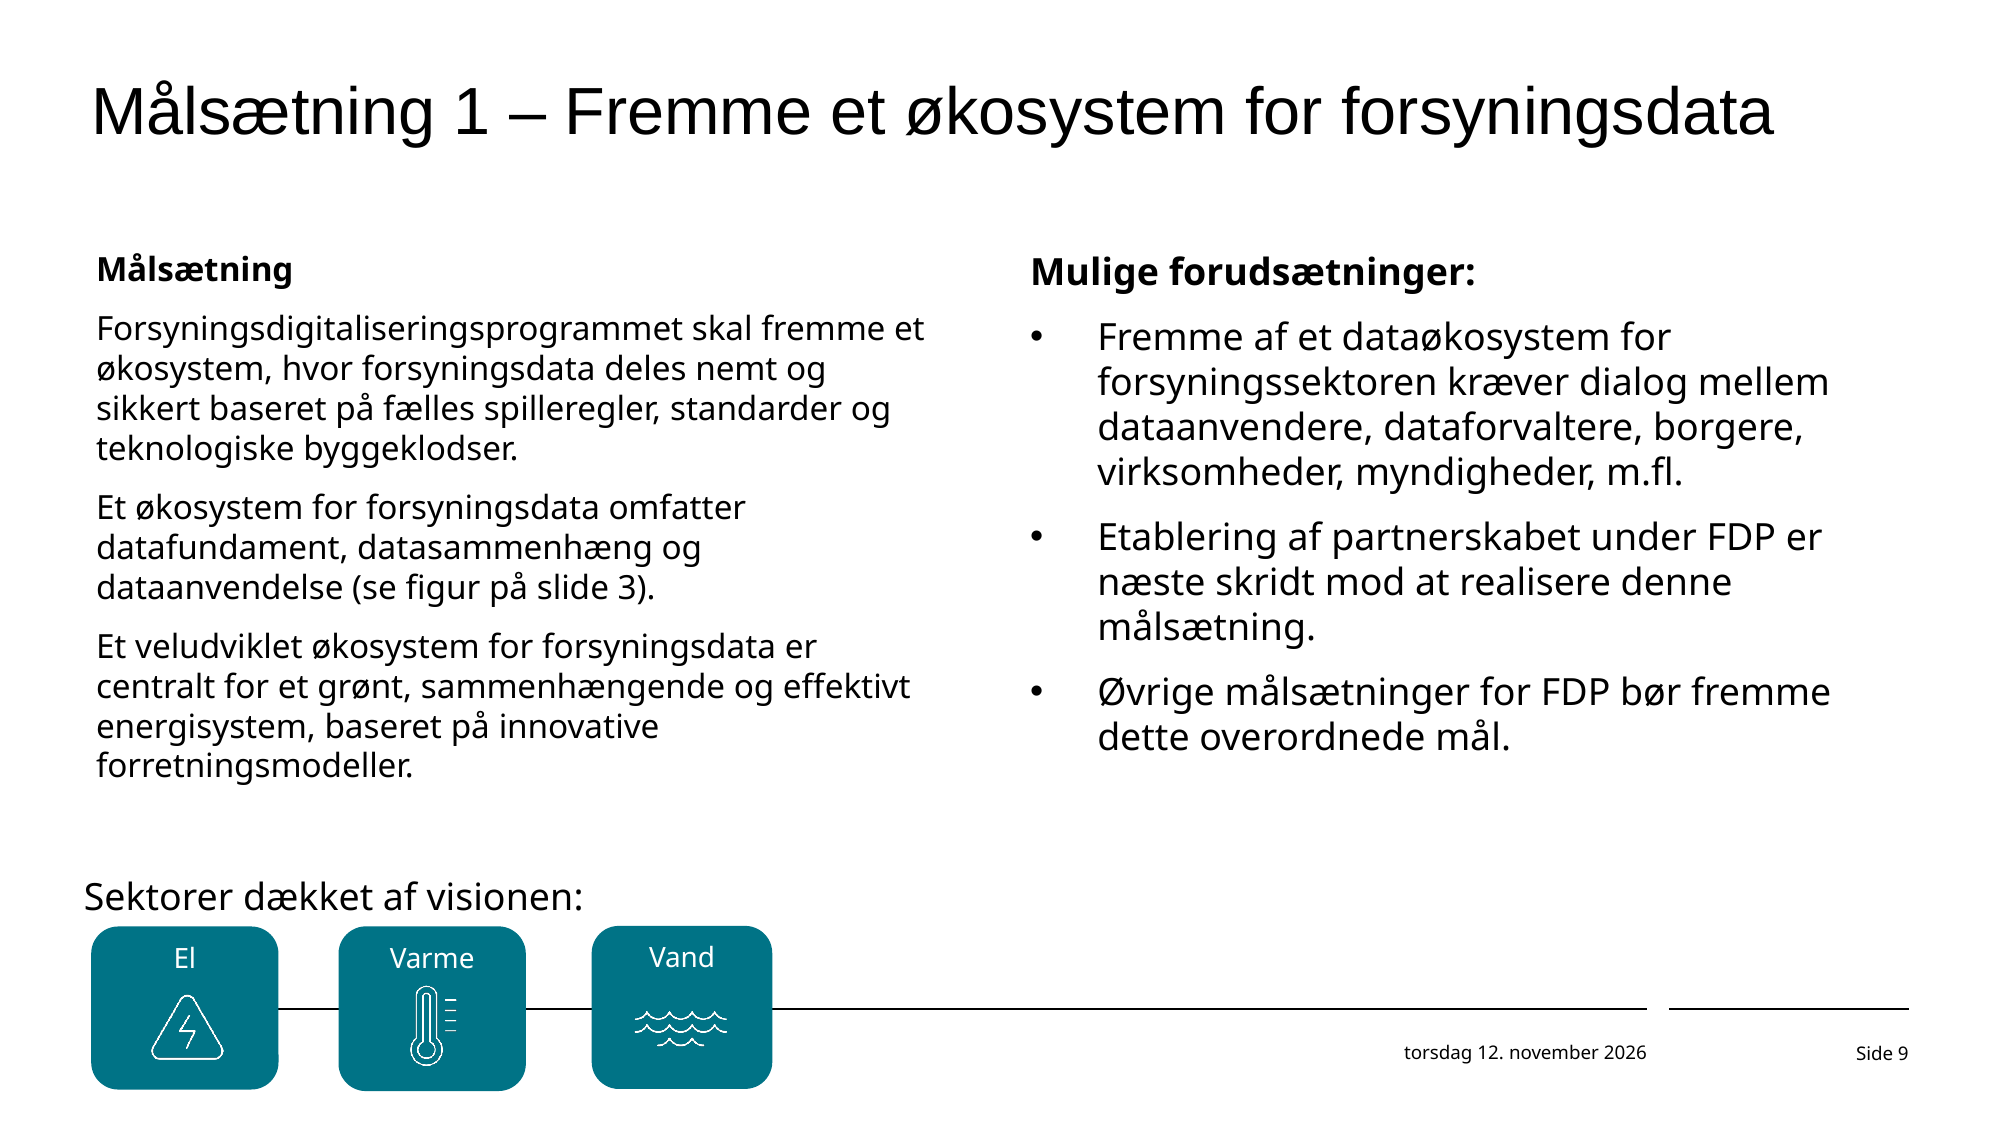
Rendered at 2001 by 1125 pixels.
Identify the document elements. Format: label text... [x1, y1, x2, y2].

list Målsætning Forsyningsdigitaliseringsprogrammet skal fremme et økosystem, hvor forsyningsdata deles nemt og sikkert baseret på fælles spilleregler, standarder og teknologiske byggeklodser. Et økosystem for forsyningsdata omfatter datafundament, datasammenhæng og dataanvendelse (se figur på slide 3). Et veludviklet økosystem for forsyningsdata er centralt for et grønt, sammenhængende og effektivt energisystem, baseret på innovative forretningsmodeller. [96, 240, 949, 841]
text_box Sektorer dækket af visionen: [69, 865, 599, 925]
title Målsætning 1 – Fremme et økosystem for forsyningsdata [91, 45, 1910, 155]
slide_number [1377, 1032, 1647, 1075]
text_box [90, 925, 773, 1108]
list Mulige forudsætninger: Fremme af et dataøkosystem for forsyningssektoren kræver dialog mellem dataanvendere, dataforvaltere, borgere, virksomheder, myndigheder, m.fl. Etablering af partnerskabet under FDP er næste skridt mod at realisere denne målsætning. Øvrige målsætninger for FDP bør fremme dette overordnede mål. [1030, 240, 1904, 945]
